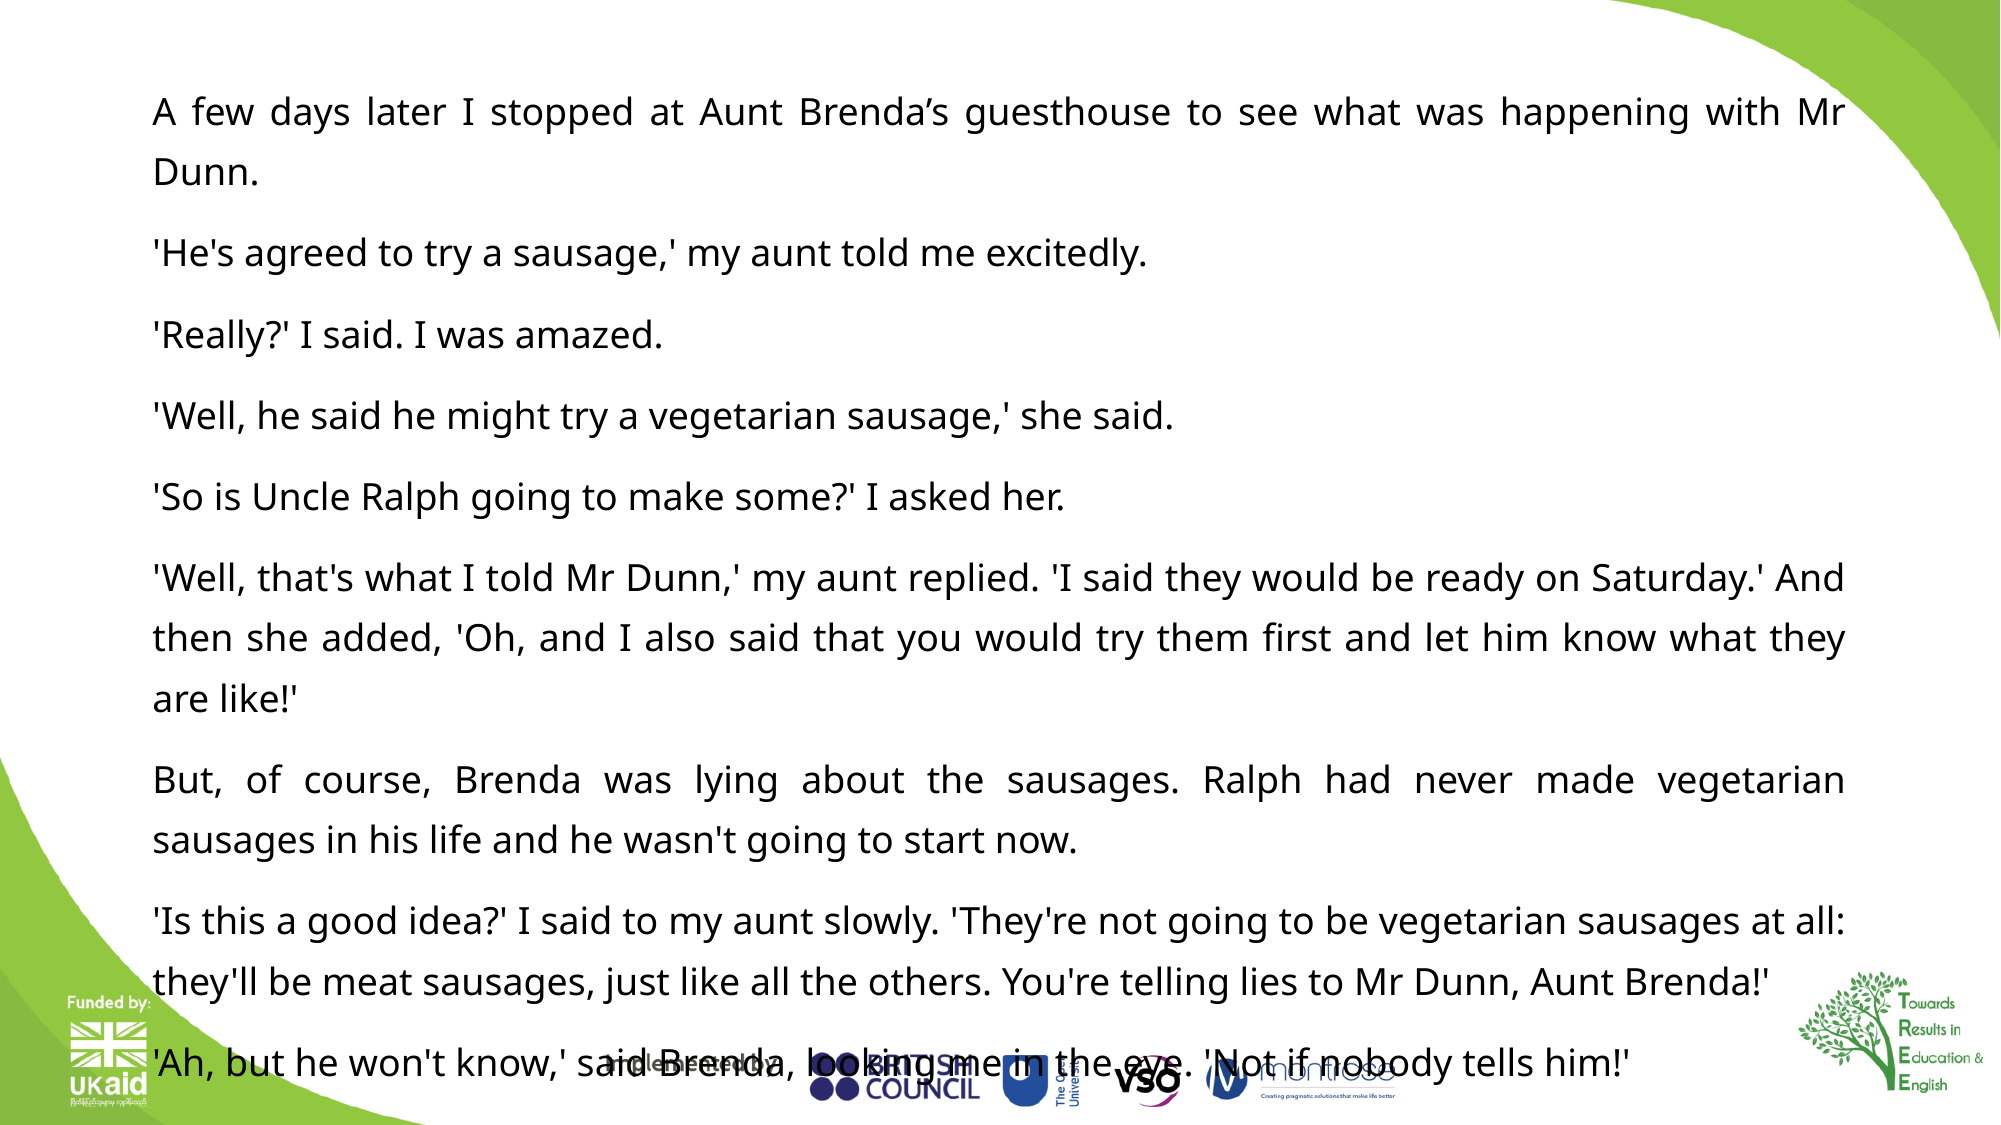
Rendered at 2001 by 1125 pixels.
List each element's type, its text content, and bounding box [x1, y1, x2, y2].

list A few days later I stopped at Aunt Brenda’s guesthouse to see what was happening with Mr Dunn. 'He's agreed to try a sausage,' my aunt told me excitedly. 'Really?' I said. I was amazed. 'Well, he said he might try a vegetarian sausage,' she said. 'So is Uncle Ralph going to make some?' I asked her. 'Well, that's what I told Mr Dunn,' my aunt replied. 'I said they would be ready on Saturday.' And then she added, 'Oh, and I also said that you would try them first and let him know what they are like!' But, of course, Brenda was lying about the sausages. Ralph had never made vegetarian sausages in his life and he wasn't going to start now. 'Is this a good idea?' I said to my aunt slowly. 'They're not going to be vegetarian sausages at all: they'll be meat sausages, just like all the others. You're telling lies to Mr Dunn, Aunt Brenda!' 'Ah, but he won't know,' said Brenda, looking me in the eye. 'Not if nobody tells him!' 'But why do you care so much?' I asked. 'It's only a sausage!' [137, 65, 1863, 1014]
picture [0, 0, 2000, 1125]
